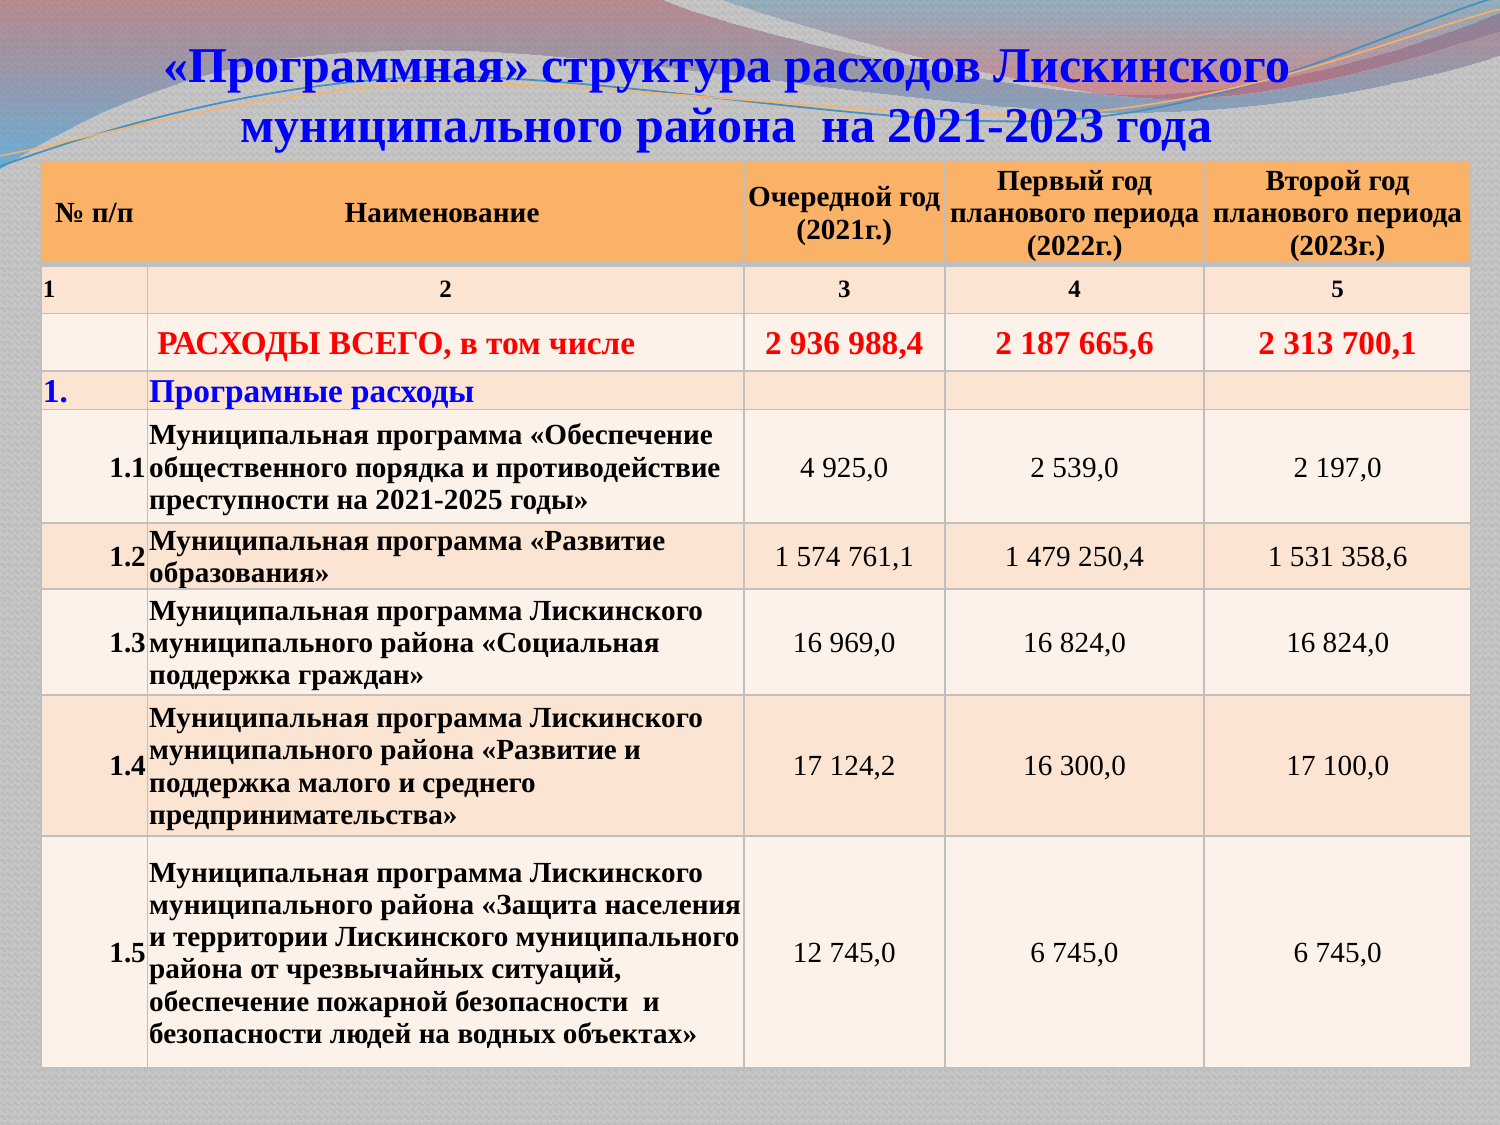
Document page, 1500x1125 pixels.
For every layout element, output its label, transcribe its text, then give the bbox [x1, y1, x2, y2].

table_cell 2 187 665,6 [946, 314, 1203, 370]
table_cell 1 531 358,6 [1205, 524, 1470, 588]
table_cell 1 [42, 267, 147, 313]
table_cell 1. [42, 372, 147, 409]
table_cell 1.4 [42, 696, 147, 835]
table_cell 1.3 [42, 590, 147, 694]
table_cell 6 745,0 [1205, 837, 1470, 1067]
table_cell 1 479 250,4 [946, 524, 1203, 588]
table_cell 3 [745, 267, 944, 313]
table_cell 16 824,0 [1205, 590, 1470, 694]
table_cell 4 [946, 267, 1203, 313]
table_cell [42, 314, 147, 370]
table_cell Муниципальная программа «Развитие образования» [148, 524, 743, 588]
table_cell 17 124,2 [745, 696, 944, 835]
table_cell 2 539,0 [946, 410, 1203, 522]
table_cell 2 197,0 [1205, 410, 1470, 522]
title «Программная» структура расходов Лискинского муниципального района на 2021-2023 года [35, 35, 1418, 153]
table_cell 16 300,0 [946, 696, 1203, 835]
table_cell 4 925,0 [745, 410, 944, 522]
table_cell 1 574 761,1 [745, 524, 944, 588]
table_cell 16 969,0 [745, 590, 944, 694]
table_cell [946, 372, 1203, 409]
table_cell 16 824,0 [946, 590, 1203, 694]
table_cell 6 745,0 [946, 837, 1203, 1067]
table_cell Програмные расходы [148, 372, 743, 409]
table_cell 2 [148, 267, 743, 313]
table_cell 2 936 988,4 [745, 314, 944, 370]
table_cell 5 [1205, 267, 1470, 313]
table_cell Муниципальная программа Лискинского муниципального района «Социальная поддержка граждан» [148, 590, 743, 694]
table_cell Муниципальная программа «Обеспечение общественного порядка и противодействие преступности на 2021-2025 годы» [148, 410, 743, 522]
table_cell РАСХОДЫ ВСЕГО, в том числе [148, 314, 743, 370]
table_cell Муниципальная программа Лискинского муниципального района «Защита населения и территории Лискинского муниципального района от чрезвычайных ситуаций, обеспечение пожарной безопасности и безопасности людей на водных объектах» [148, 837, 743, 1067]
table_header Наименование [148, 162, 743, 261]
table_cell 1.2 [42, 524, 147, 588]
table_cell [745, 372, 944, 409]
table_header Очередной год (2021г.) [745, 162, 944, 261]
table_cell Муниципальная программа Лискинского муниципального района «Развитие и поддержка малого и среднего предпринимательства» [148, 696, 743, 835]
table_header Первый год планового периода (2022г.) [946, 162, 1203, 261]
table_cell 17 100,0 [1205, 696, 1470, 835]
table_cell 1.5 [42, 837, 147, 1067]
table_cell 12 745,0 [745, 837, 944, 1067]
table_header Второй год планового периода (2023г.) [1205, 162, 1470, 261]
table_header № п/п [42, 162, 147, 261]
table_cell 2 313 700,1 [1205, 314, 1470, 370]
table_cell [1205, 372, 1470, 409]
table_cell 1.1 [42, 410, 147, 522]
